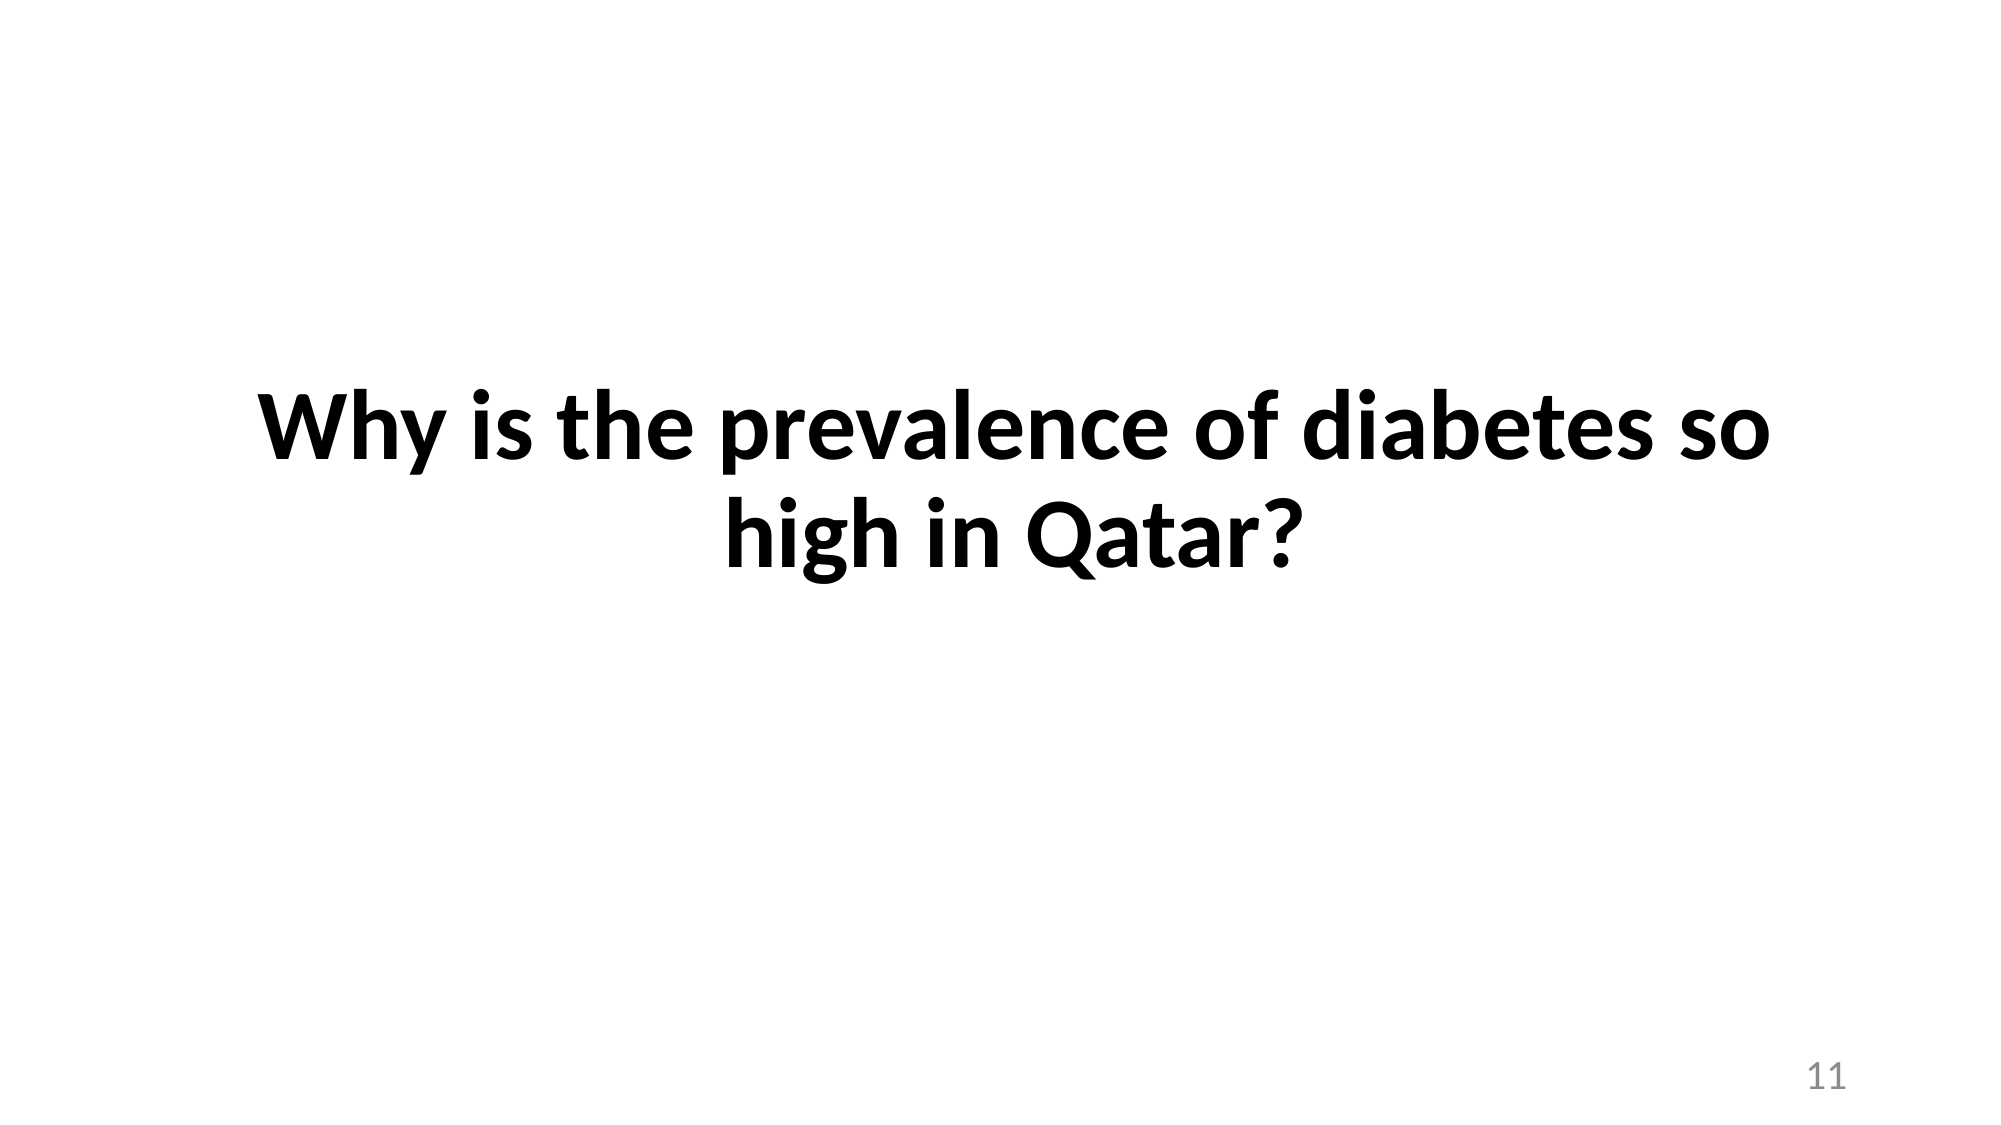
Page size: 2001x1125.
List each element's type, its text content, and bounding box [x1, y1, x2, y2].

slide_number 11 [1412, 1042, 1863, 1103]
title Why is the prevalence of diabetes so high in Qatar? [168, 334, 1863, 597]
